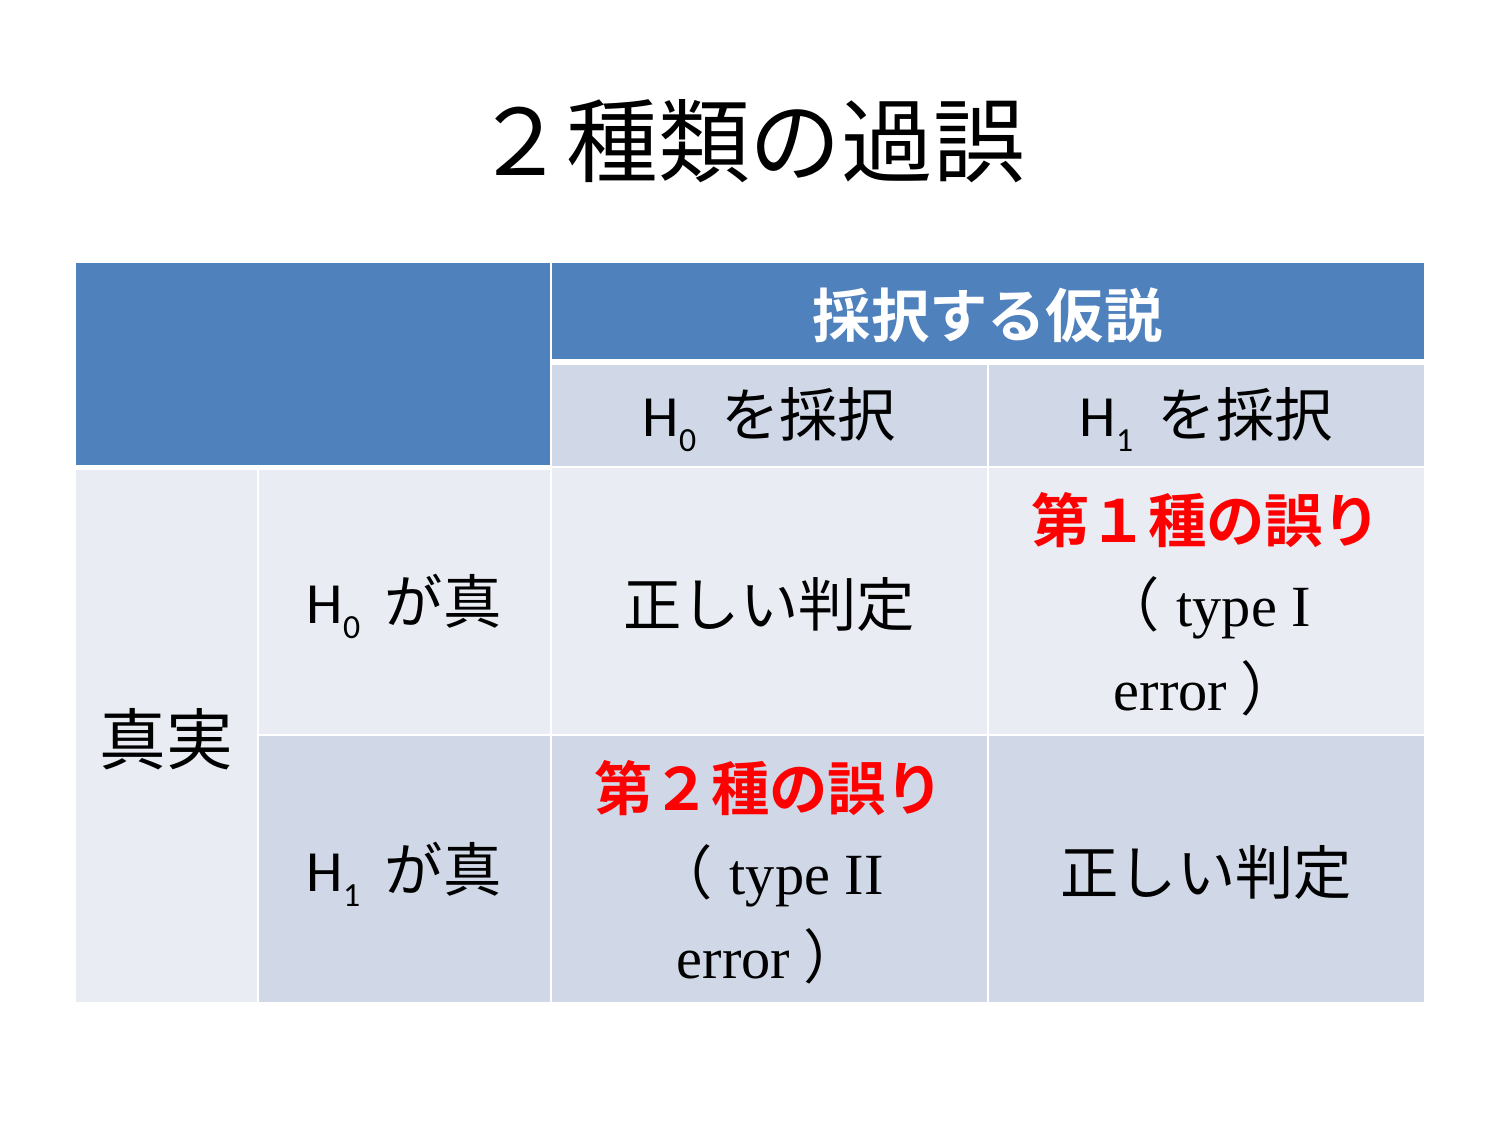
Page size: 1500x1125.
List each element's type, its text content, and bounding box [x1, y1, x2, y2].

table_cell H1 を採択 [989, 365, 1424, 466]
table_cell 真実 [76, 470, 257, 1002]
table_cell H1 が真 [259, 736, 550, 1002]
table_cell H0 が真 [259, 470, 550, 734]
table_header [76, 263, 550, 465]
table_cell H0 を採択 [552, 365, 987, 466]
table_header 採択する仮説 [552, 263, 1424, 359]
table_cell 正しい判定 [552, 468, 987, 734]
table_cell 正しい判定 [989, 736, 1424, 1002]
title ２種類の過誤 [75, 45, 1425, 233]
table_cell 第１種の誤り （type I error） [989, 468, 1424, 734]
table_cell 第２種の誤り （type II error） [552, 736, 987, 1002]
